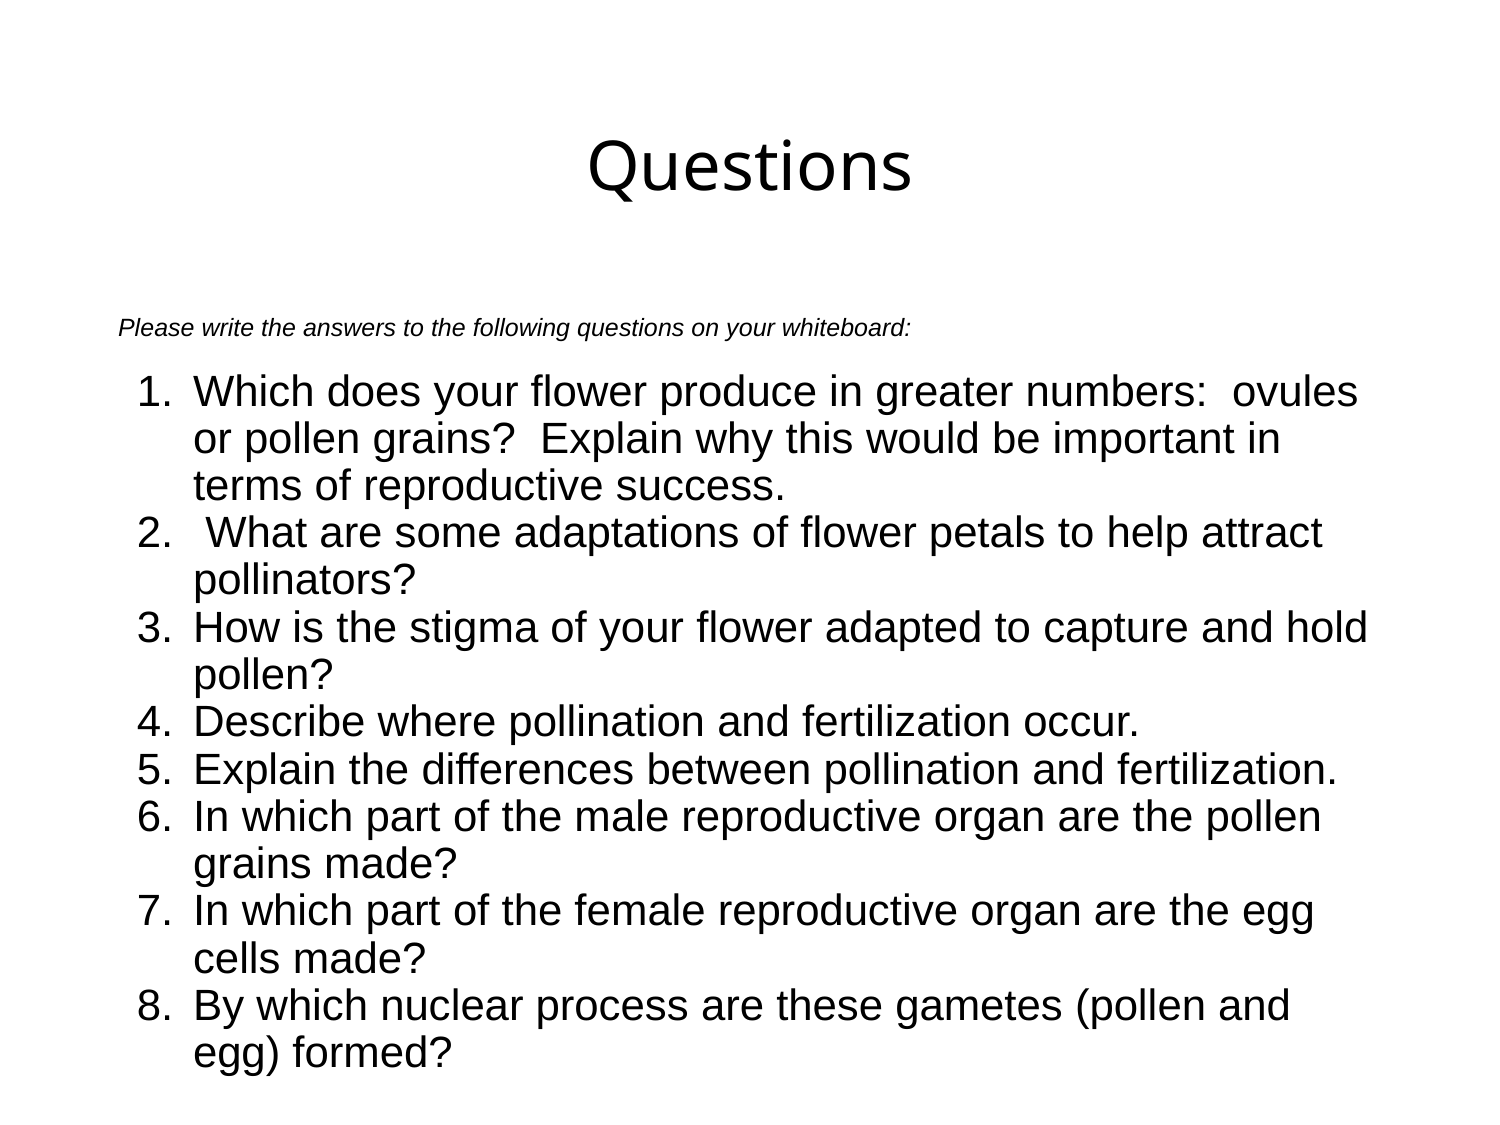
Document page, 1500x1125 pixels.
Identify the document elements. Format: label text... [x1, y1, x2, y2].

title Questions [103, 59, 1397, 278]
list Please write the answers to the following questions on your whiteboard: Which does your flower produce in greater numbers: ovules or pollen grains? Explain why this would be important in terms of reproductive success. What are some adaptations of flower petals to help attract pollinators? How is the stigma of your flower adapted to capture and hold pollen? Describe where pollination and fertilization occur. Explain the differences between pollination and fertilization. In which part of the male reproductive organ are the pollen grains made? In which part of the female reproductive organ are the egg cells made? By which nuclear process are these gametes (pollen and egg) formed? [103, 299, 1397, 1014]
